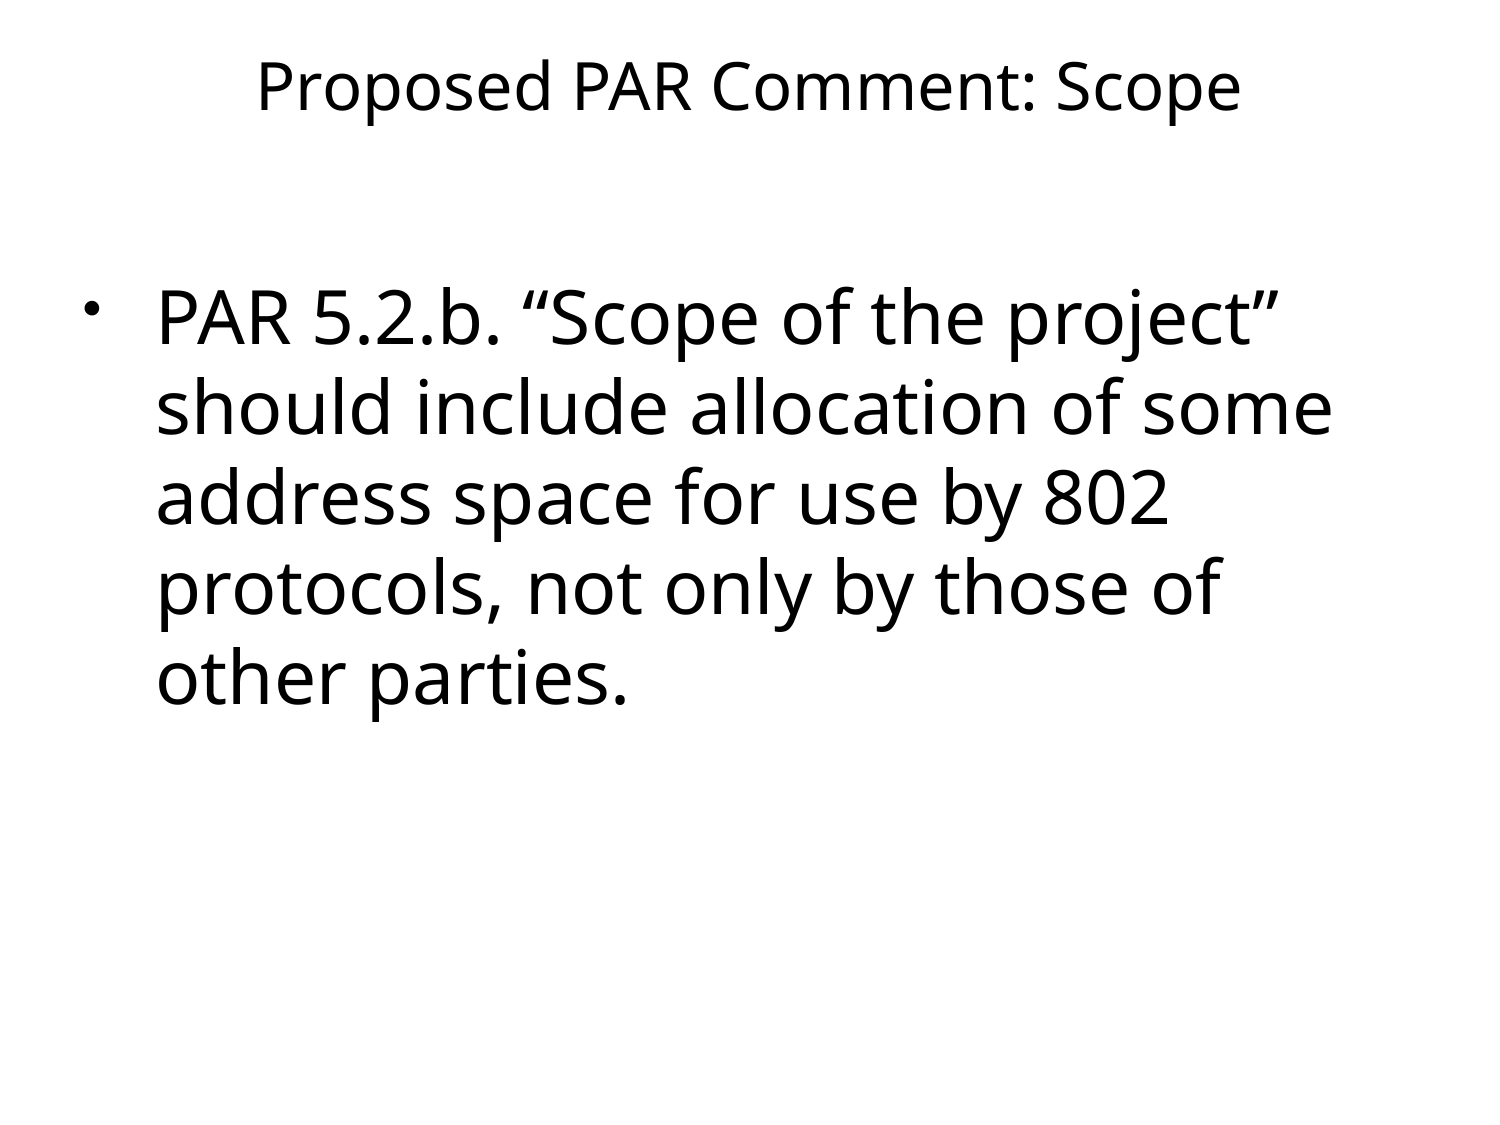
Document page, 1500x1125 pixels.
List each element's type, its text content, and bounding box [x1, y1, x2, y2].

title Proposed PAR Comment: Scope [74, 36, 1426, 255]
list PAR 5.2.b. “Scope of the project” should include allocation of some address space for use by 802 protocols, not only by those of other parties. [74, 261, 1426, 1125]
